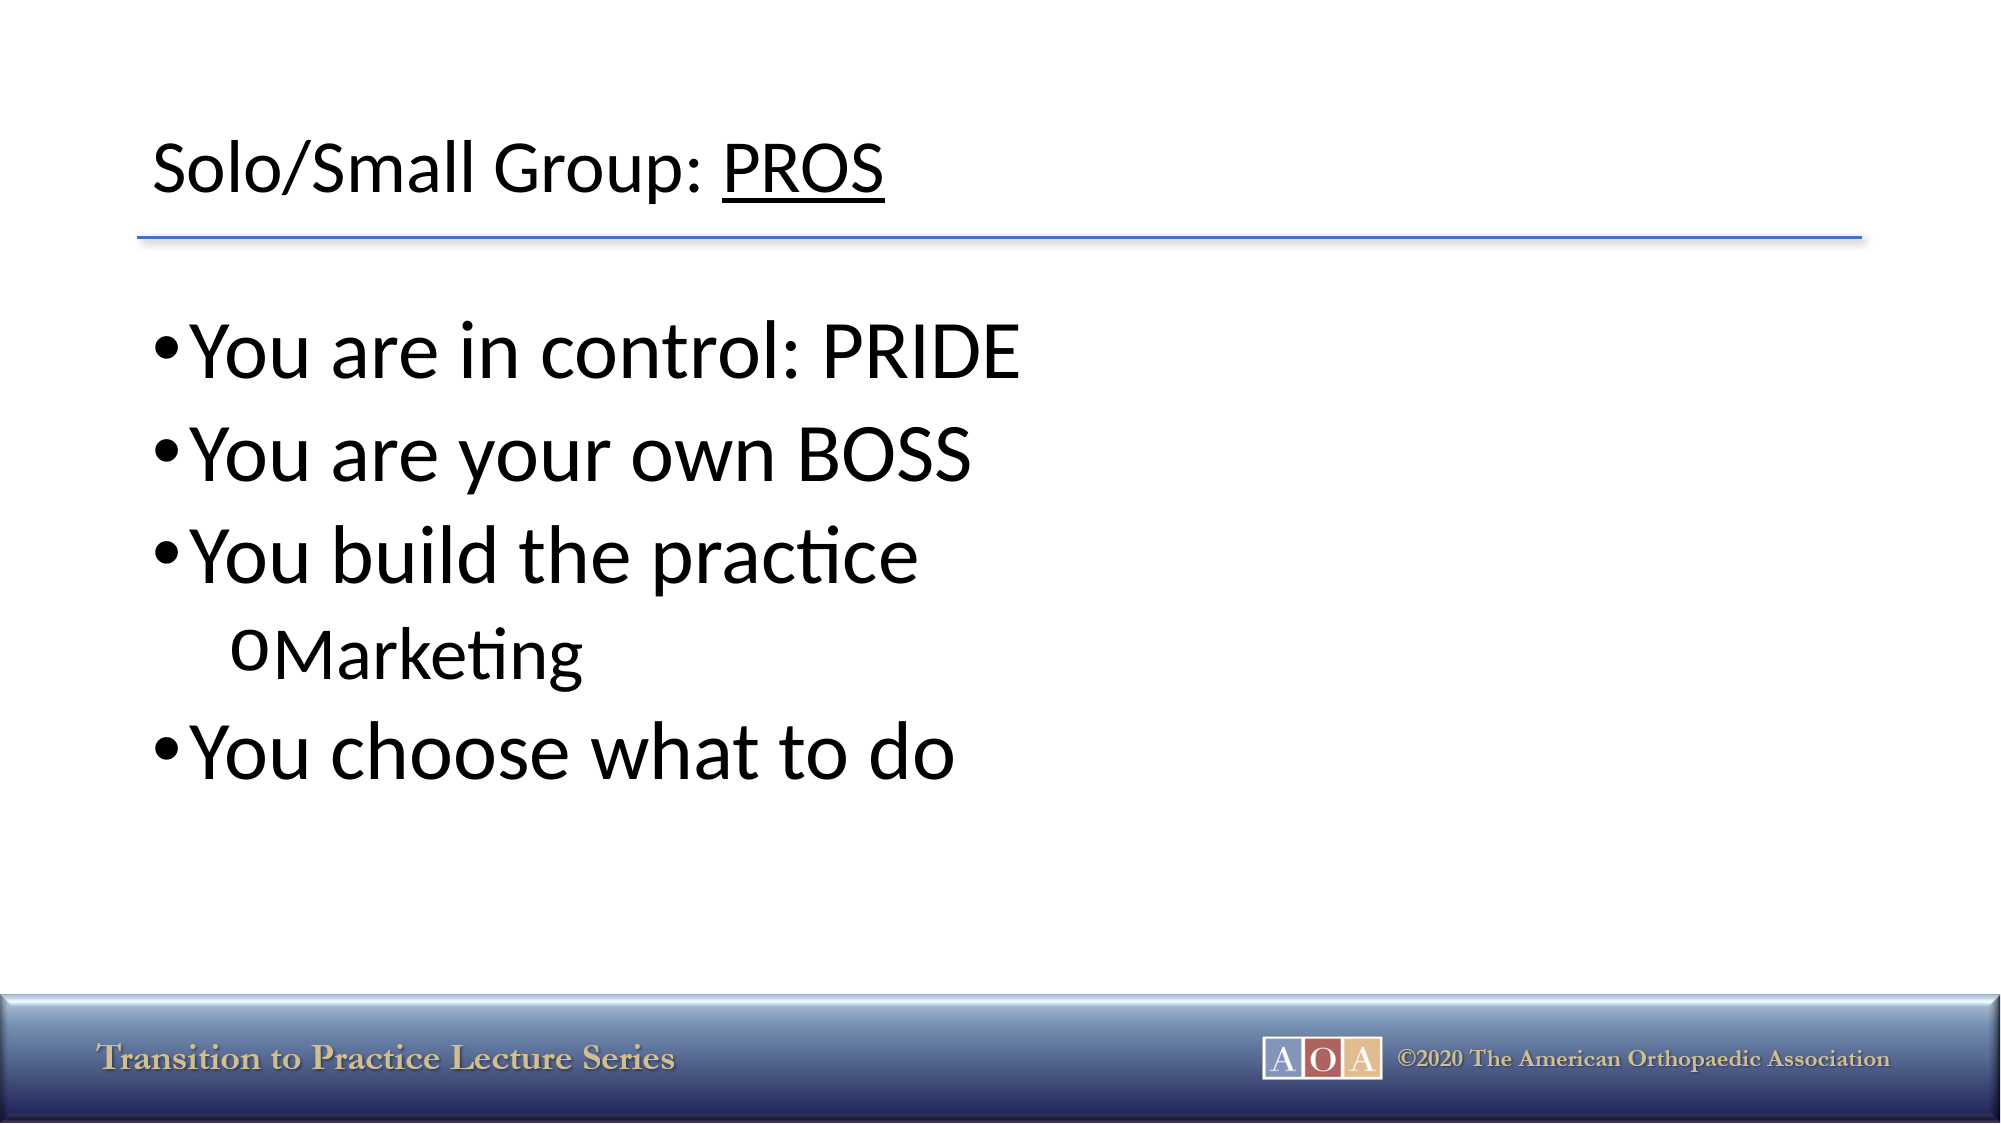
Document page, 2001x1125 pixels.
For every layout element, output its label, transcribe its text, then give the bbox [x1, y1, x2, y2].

list You are in control: PRIDE You are your own BOSS You build the practice Marketing You choose what to do [137, 299, 1863, 970]
picture [0, 992, 2001, 1125]
title Solo/Small Group: PROS [137, 59, 1863, 278]
